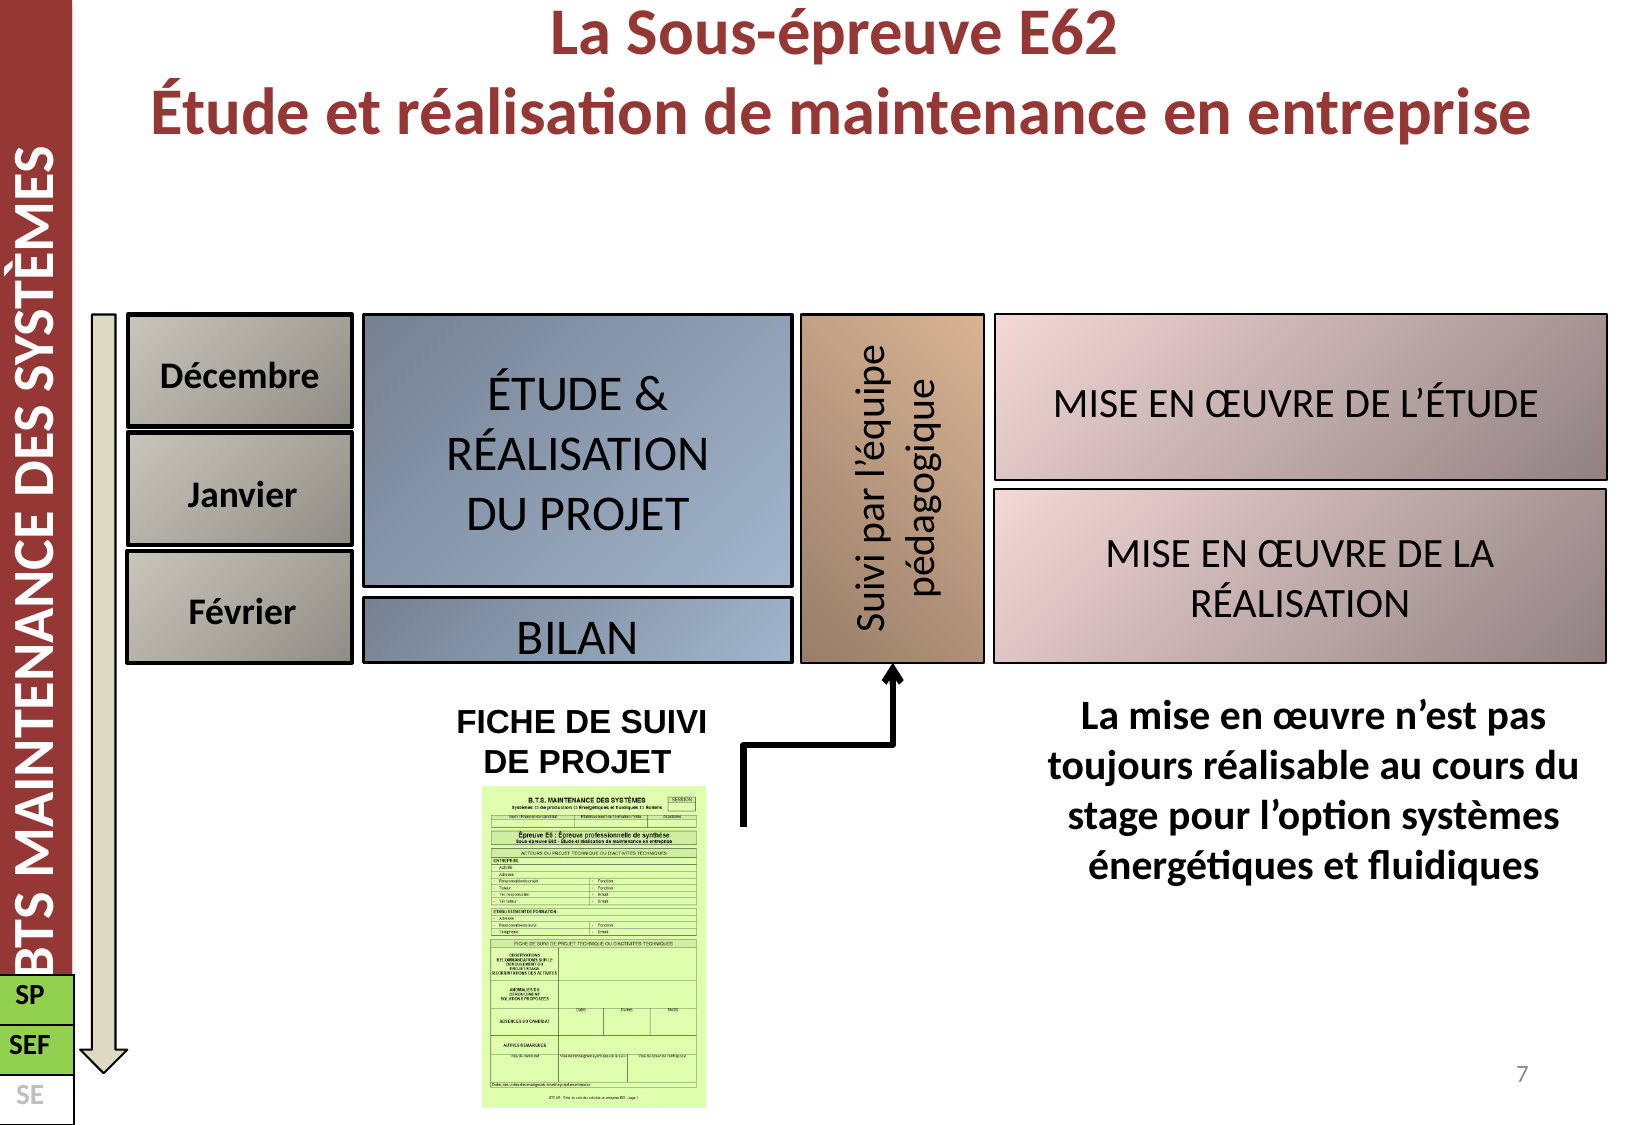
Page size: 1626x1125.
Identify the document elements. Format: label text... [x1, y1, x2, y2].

text_box La Sous-épreuve E62 Étude et réalisation de maintenance en entreprise [127, 0, 1557, 135]
table_cell SEF [0, 1026, 73, 1074]
text_box Suivi par l’équipe pédagogique [800, 314, 985, 663]
text_box MISE EN ŒUVRE DE LA RÉALISATION [994, 488, 1606, 663]
text_box BILAN [363, 597, 792, 663]
text_box Février [127, 550, 352, 663]
text_box ÉTUDE & RÉALISATION DU PROJET [363, 314, 792, 587]
slide_number 7 [1164, 1042, 1544, 1103]
text_box MISE EN ŒUVRE DE L’ÉTUDE [995, 314, 1607, 480]
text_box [422, 662, 893, 1108]
text_box Janvier [127, 432, 352, 545]
table_header SP [0, 976, 73, 1024]
table_cell SE [0, 1076, 73, 1124]
text_box La mise en œuvre n’est pas toujours réalisable au cours du stage pour l’option systèmes énergétiques et fluidiques [1008, 680, 1620, 896]
text_box Décembre [127, 314, 352, 427]
text_box [80, 314, 128, 1074]
